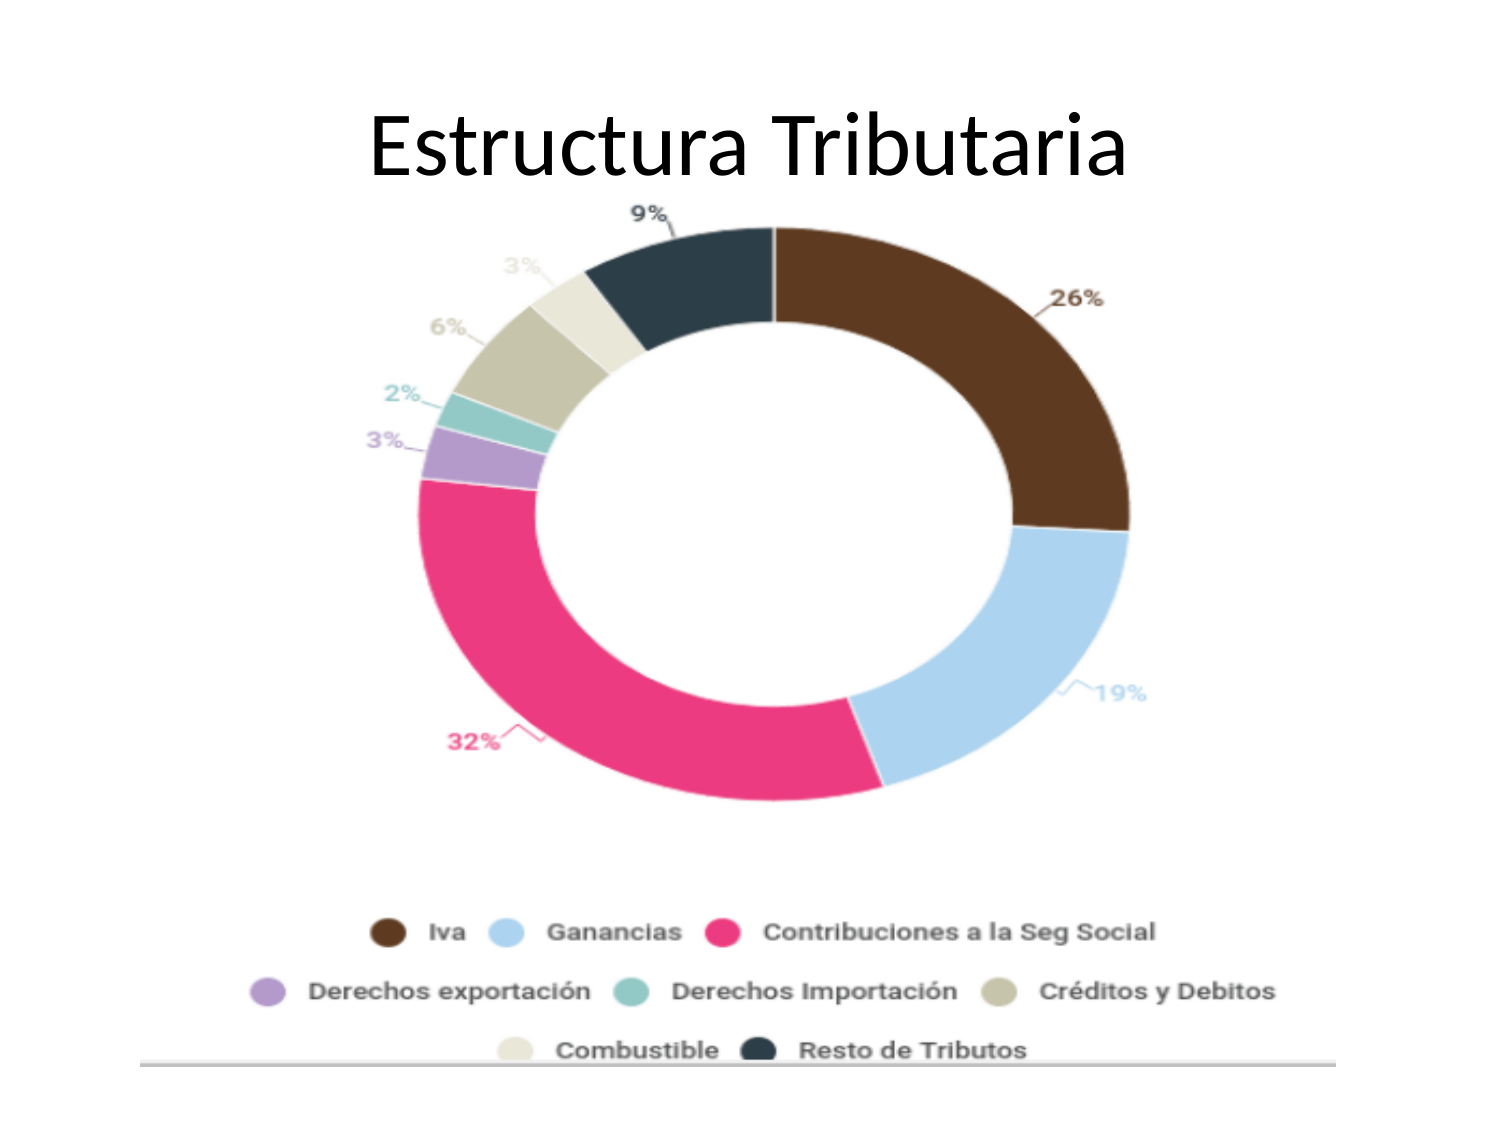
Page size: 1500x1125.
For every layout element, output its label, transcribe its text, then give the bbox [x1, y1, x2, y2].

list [140, 187, 1337, 1067]
title Estructura Tributaria [75, 45, 1425, 233]
